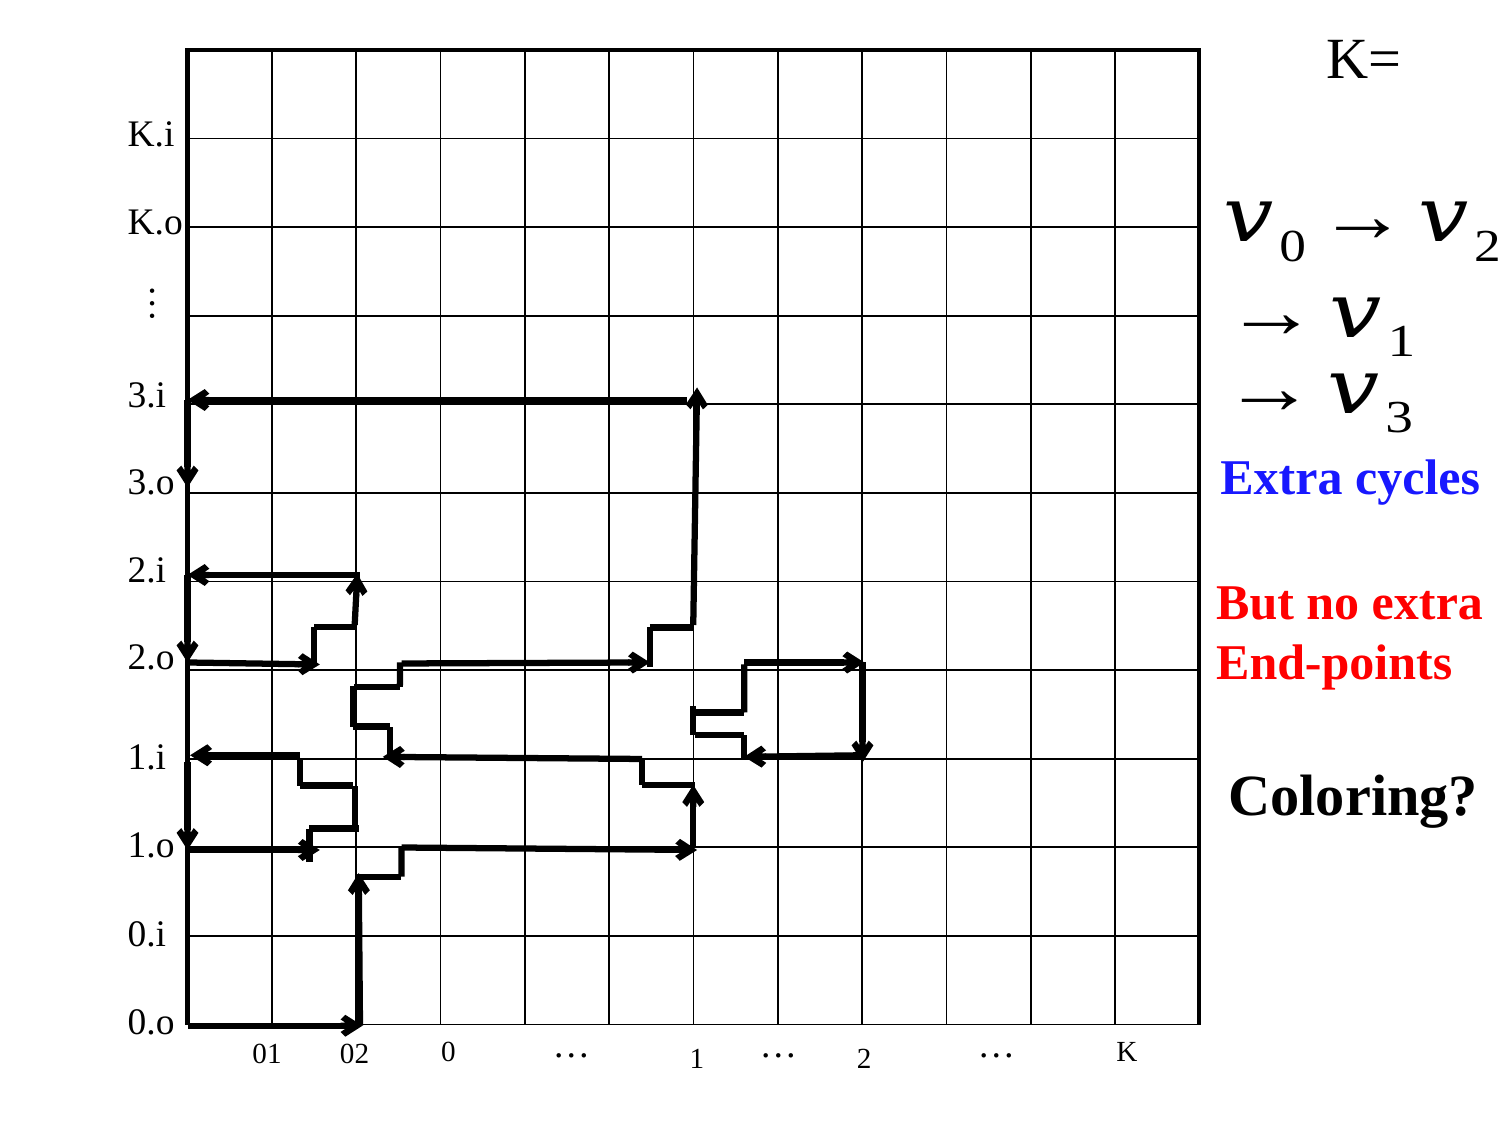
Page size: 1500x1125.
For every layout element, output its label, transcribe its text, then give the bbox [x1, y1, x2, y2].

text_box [692, 387, 698, 626]
table_cell [526, 860, 608, 935]
table_cell [779, 494, 861, 581]
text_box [402, 847, 698, 851]
table_cell [526, 494, 608, 581]
table_cell [866, 760, 946, 846]
text_box But no extra End-points [1201, 562, 1498, 698]
table_cell [779, 139, 861, 226]
table_header [694, 52, 777, 138]
table_cell [702, 494, 777, 581]
table_cell [526, 317, 608, 397]
table_cell [1032, 494, 1114, 581]
table_cell [610, 317, 693, 397]
text_box Coloring? [1213, 750, 1494, 835]
table_cell [694, 228, 777, 315]
table_cell [947, 848, 1030, 935]
table_cell [365, 860, 440, 935]
table_cell [1116, 582, 1197, 669]
table_cell [694, 859, 777, 935]
table_cell [1032, 937, 1114, 1024]
table_cell [526, 582, 608, 659]
text_box Extra cycles [1205, 437, 1496, 513]
table_cell [694, 937, 777, 1024]
table_cell [1116, 848, 1197, 935]
table_cell [1116, 671, 1197, 758]
table_cell [441, 860, 524, 935]
table_cell [863, 582, 946, 669]
table_cell [357, 494, 440, 581]
table_cell [526, 139, 608, 226]
table_cell [365, 937, 440, 1024]
table_header [610, 52, 693, 138]
table_cell [357, 139, 440, 226]
table_header [190, 52, 271, 138]
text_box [354, 573, 358, 626]
table_cell [1032, 760, 1114, 846]
table_cell [273, 494, 355, 572]
table_cell [1032, 317, 1114, 403]
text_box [309, 828, 360, 863]
table_cell [863, 494, 946, 581]
text_box 3.i [112, 362, 182, 423]
table_cell [357, 317, 440, 397]
table_cell [1032, 228, 1114, 315]
text_box K.o [112, 189, 198, 250]
text_box 0.o [112, 989, 190, 1050]
table_cell [947, 760, 1030, 846]
table_header [779, 52, 861, 138]
table_cell [610, 937, 693, 1024]
text_box 3.o [112, 449, 190, 510]
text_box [691, 736, 862, 765]
table_cell [526, 228, 608, 315]
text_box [356, 847, 402, 877]
table_cell [694, 317, 777, 403]
table_cell [441, 228, 524, 315]
table_cell [1032, 671, 1114, 758]
table_cell [947, 405, 1030, 492]
table_cell [362, 582, 440, 659]
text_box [694, 734, 745, 759]
table_cell [1116, 405, 1197, 492]
table_cell [441, 582, 524, 659]
table_cell [694, 139, 777, 226]
table_cell [610, 407, 687, 492]
table_cell [273, 409, 355, 492]
table_cell [190, 494, 271, 572]
table_cell [273, 861, 353, 935]
text_box 0.i [112, 901, 182, 962]
table_cell [947, 317, 1030, 403]
table_cell [273, 228, 355, 315]
table_header [1116, 52, 1197, 138]
table_cell [190, 860, 271, 935]
table_header [863, 52, 946, 138]
table_cell [441, 139, 524, 226]
table_cell [1032, 848, 1114, 935]
text_box … [962, 1012, 1031, 1073]
table_cell [779, 582, 861, 659]
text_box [649, 627, 694, 668]
table_cell [273, 317, 355, 397]
text_box 1.i [112, 724, 182, 785]
table_cell [273, 937, 353, 1023]
table_header [1032, 52, 1114, 138]
table_cell [191, 584, 271, 660]
table_cell [1116, 139, 1197, 226]
table_cell [1116, 494, 1197, 581]
table_cell [1116, 937, 1197, 1024]
table_header [441, 52, 524, 138]
table_cell [947, 494, 1030, 581]
table_cell [190, 317, 271, 397]
table_cell [190, 228, 271, 315]
table_cell [441, 409, 524, 492]
table_cell [273, 584, 349, 660]
table_header [357, 52, 440, 138]
table_cell [190, 139, 271, 226]
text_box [313, 626, 358, 667]
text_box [352, 726, 391, 758]
table_cell [357, 228, 440, 315]
table_cell [1116, 760, 1197, 846]
table_cell [779, 937, 861, 1024]
table_cell [190, 937, 271, 1023]
table_cell [698, 582, 777, 660]
table_cell [863, 317, 946, 403]
table_cell [866, 671, 946, 758]
table_cell [441, 937, 524, 1024]
table_cell [863, 848, 946, 935]
table_cell [947, 582, 1030, 669]
table_header [947, 52, 1030, 138]
table_cell [357, 409, 440, 492]
text_box 2.o [112, 624, 183, 685]
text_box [353, 662, 401, 688]
table_cell [610, 228, 693, 315]
table_cell [190, 409, 271, 492]
table_cell [779, 228, 861, 315]
table_cell [441, 317, 524, 397]
table_cell [863, 139, 946, 226]
table_cell [947, 937, 1030, 1024]
table_cell [779, 858, 861, 935]
table_cell [441, 494, 524, 581]
table_cell [526, 937, 608, 1024]
table_header [273, 52, 355, 138]
table_cell [610, 582, 687, 659]
text_box 2.i [112, 537, 182, 598]
text_box … [744, 1012, 812, 1073]
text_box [187, 662, 863, 851]
text_box … [537, 1012, 606, 1073]
table_cell [947, 671, 1030, 758]
table_cell [1032, 405, 1114, 492]
table_cell [947, 228, 1030, 315]
table_cell [1032, 139, 1114, 226]
table_cell [526, 409, 608, 492]
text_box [354, 662, 696, 694]
text_box … [108, 269, 169, 338]
table_cell [863, 937, 946, 1024]
table_cell [273, 139, 355, 226]
table_cell [779, 317, 861, 403]
table_cell [610, 860, 693, 935]
table_cell [779, 405, 861, 492]
table_cell [1032, 582, 1114, 669]
table_cell [863, 405, 946, 492]
table_cell [1116, 228, 1197, 315]
text_box [0, 0, 1500, 213]
text_box 1.o [112, 812, 190, 873]
table_cell [610, 139, 693, 226]
text_box K.i [112, 101, 190, 162]
table_cell [863, 228, 946, 315]
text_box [694, 713, 701, 722]
table_cell [1116, 317, 1197, 403]
table_cell [610, 494, 687, 581]
table_cell [702, 405, 777, 492]
table_cell [947, 139, 1030, 226]
table_header [526, 52, 608, 138]
